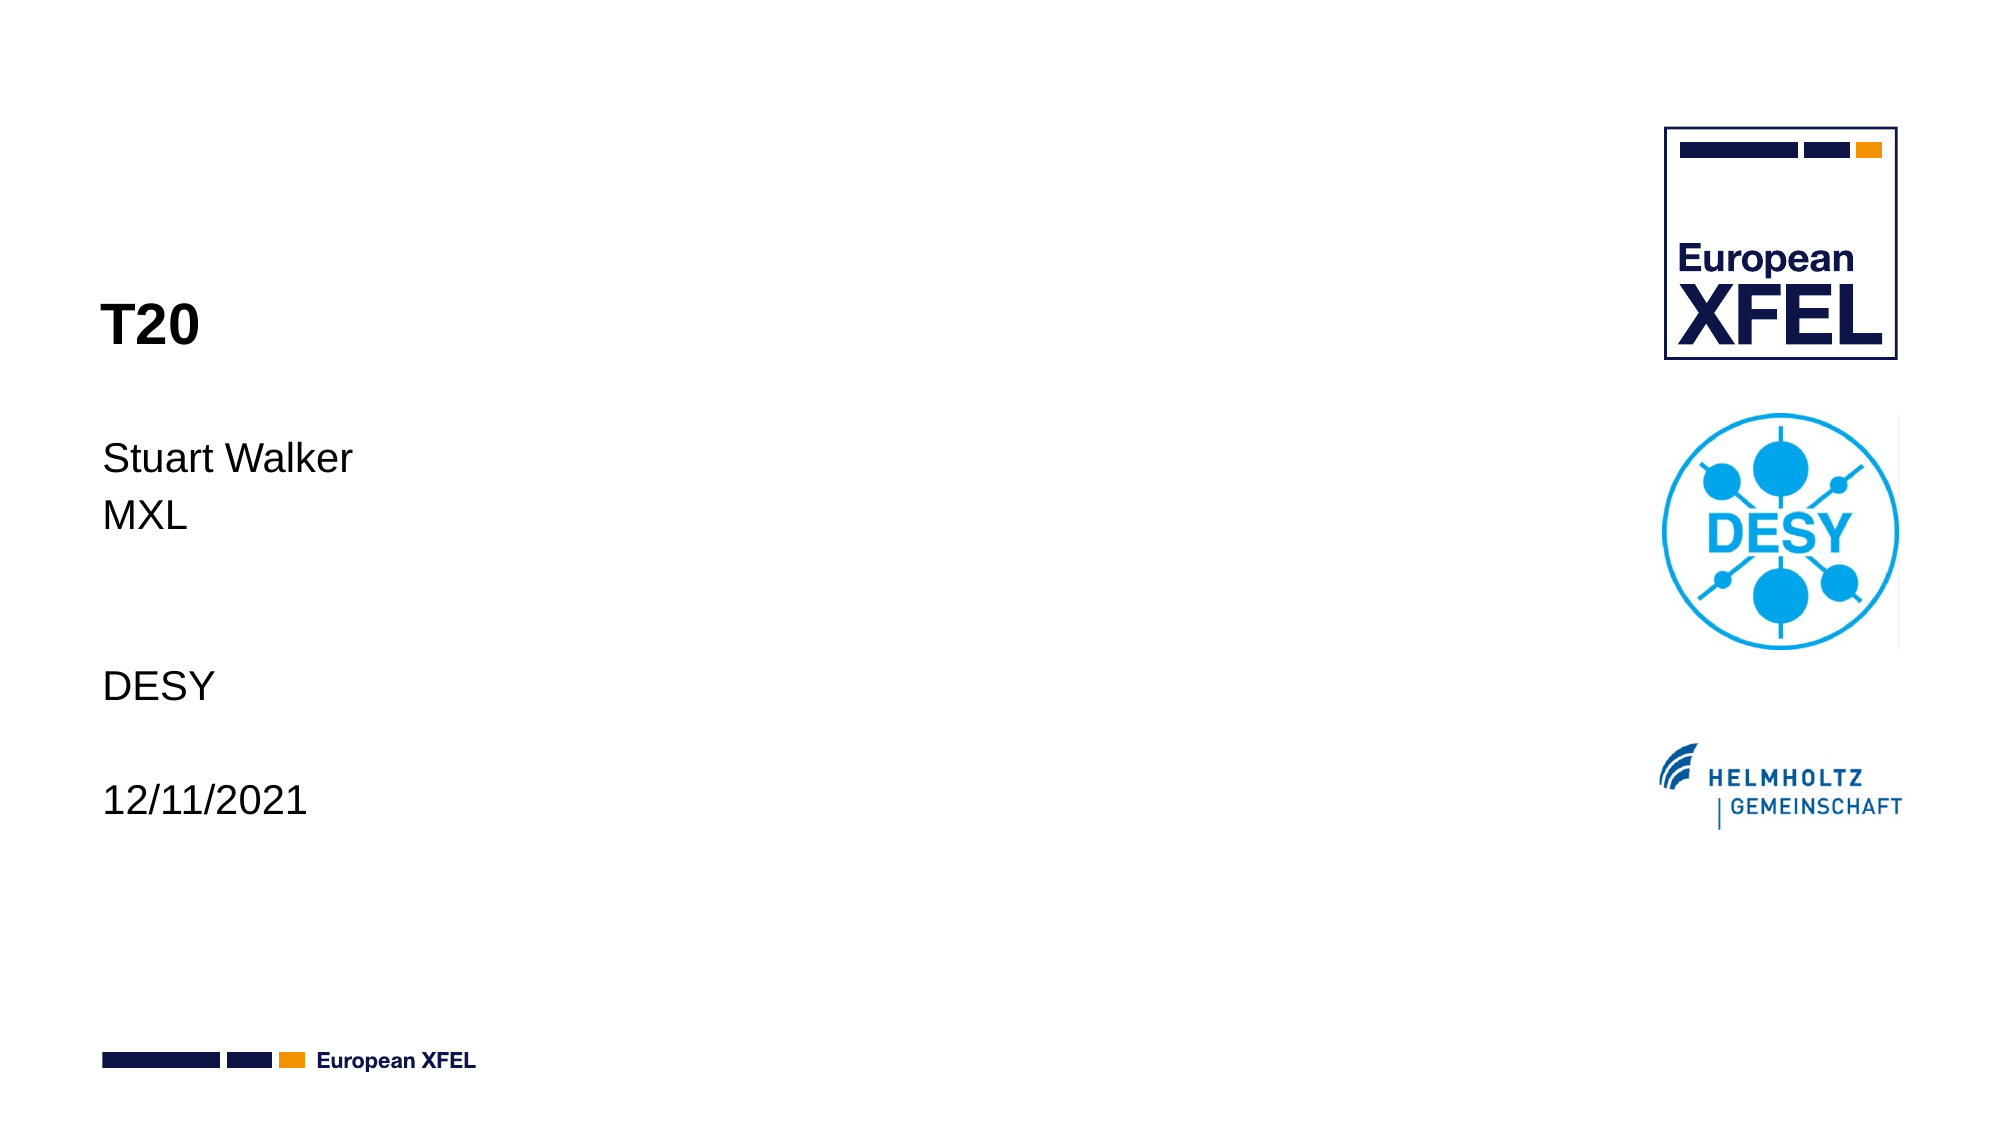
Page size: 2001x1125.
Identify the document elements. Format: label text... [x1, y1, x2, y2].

picture [1662, 542, 1767, 650]
picture [1662, 413, 1771, 521]
picture [1667, 418, 1895, 646]
picture [1793, 544, 1899, 650]
picture [1791, 413, 1899, 519]
subtitle Stuart Walker MXL DESY 12/11/2021 [102, 423, 1422, 971]
picture [1647, 734, 1914, 839]
title T20 [100, 183, 1420, 357]
